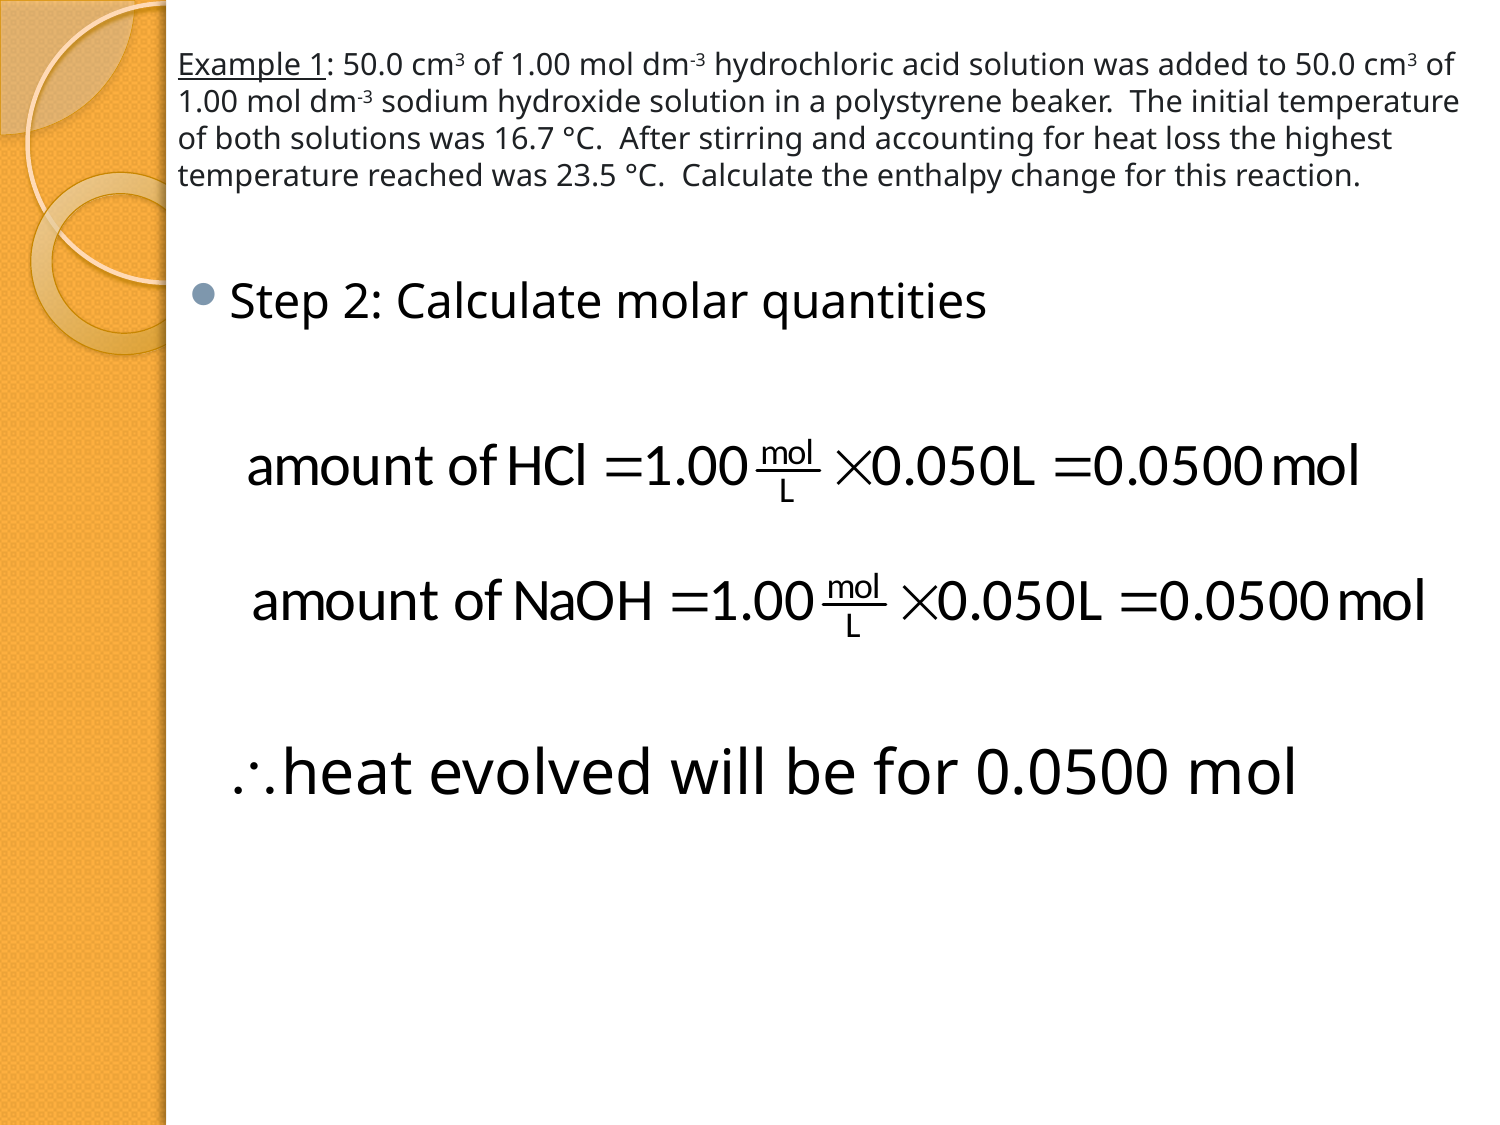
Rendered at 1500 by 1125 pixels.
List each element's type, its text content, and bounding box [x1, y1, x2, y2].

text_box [237, 424, 1373, 516]
text_box heat evolved will be for 0.0500 mol [212, 725, 1388, 815]
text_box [242, 559, 1438, 651]
list Step 2: Calculate molar quantities [162, 262, 1500, 400]
title Example 1: 50.0 cm3 of 1.00 mol dm-3 hydrochloric acid solution was added to 50.0 cm3 of 1.00 mol dm-3 sodium hydroxide solution in a polystyrene beaker. The initial temperature of both solutions was 16.7 °C. After stirring and accounting for heat loss the highest temperature reached was 23.5 °C. Calculate the enthalpy change for this reaction. [162, 24, 1500, 213]
